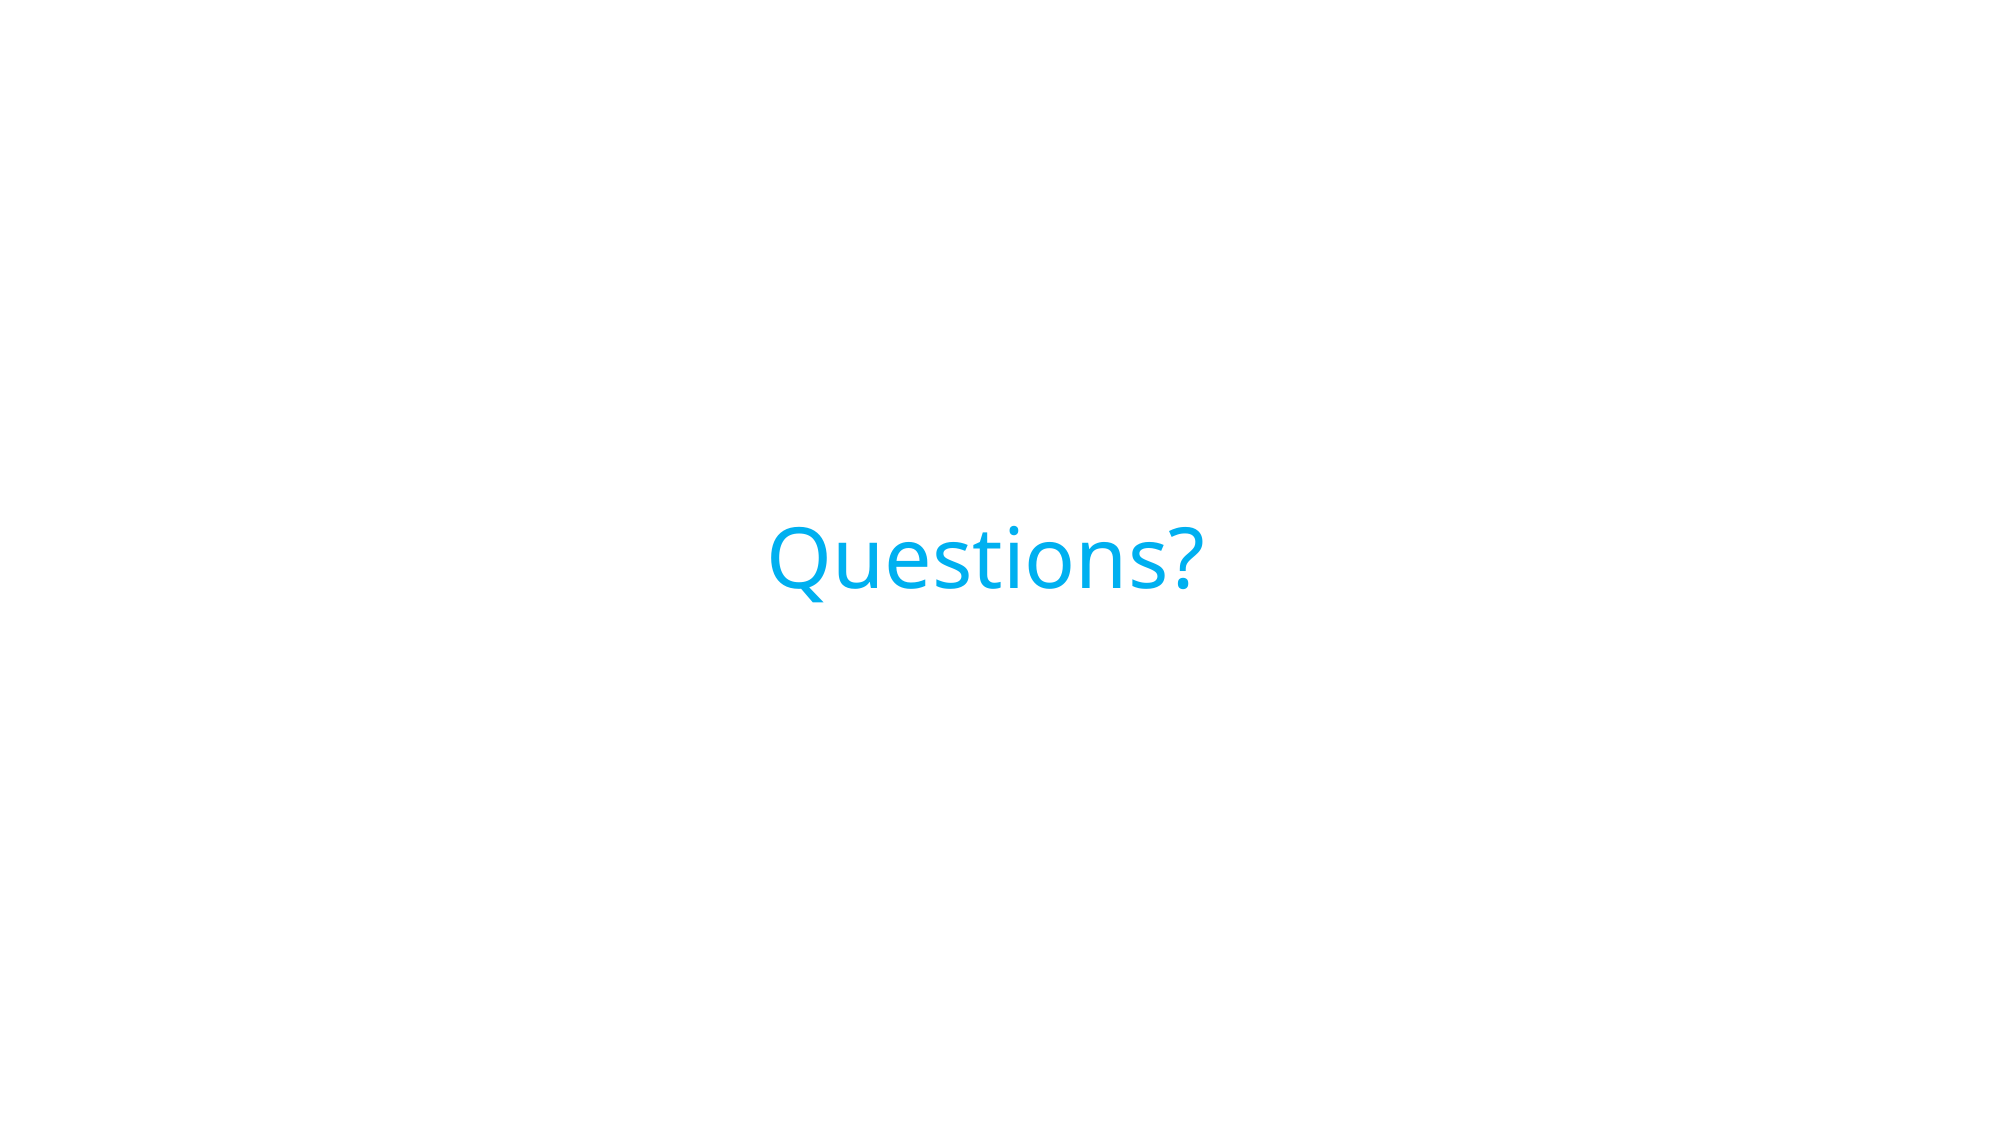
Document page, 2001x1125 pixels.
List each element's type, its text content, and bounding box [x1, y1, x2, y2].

text_box Questions? [751, 508, 1251, 637]
